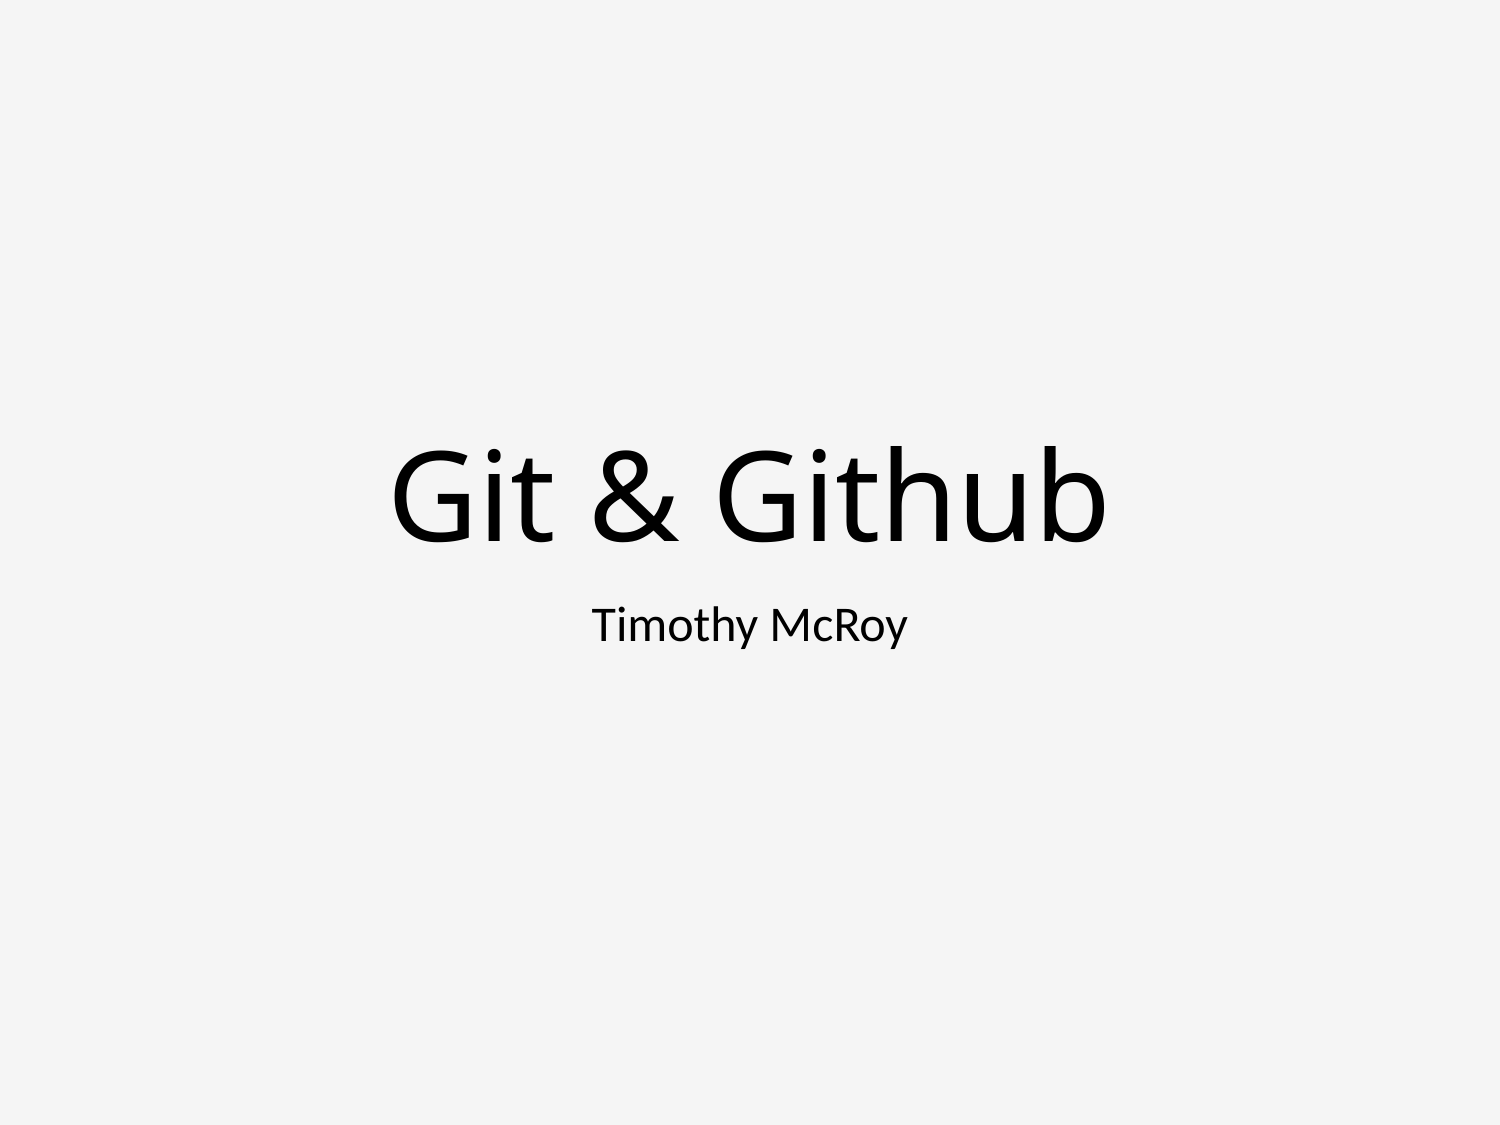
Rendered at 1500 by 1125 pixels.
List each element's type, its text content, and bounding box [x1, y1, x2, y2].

title Git & Github [112, 184, 1388, 576]
subtitle Timothy McRoy [187, 590, 1313, 863]
